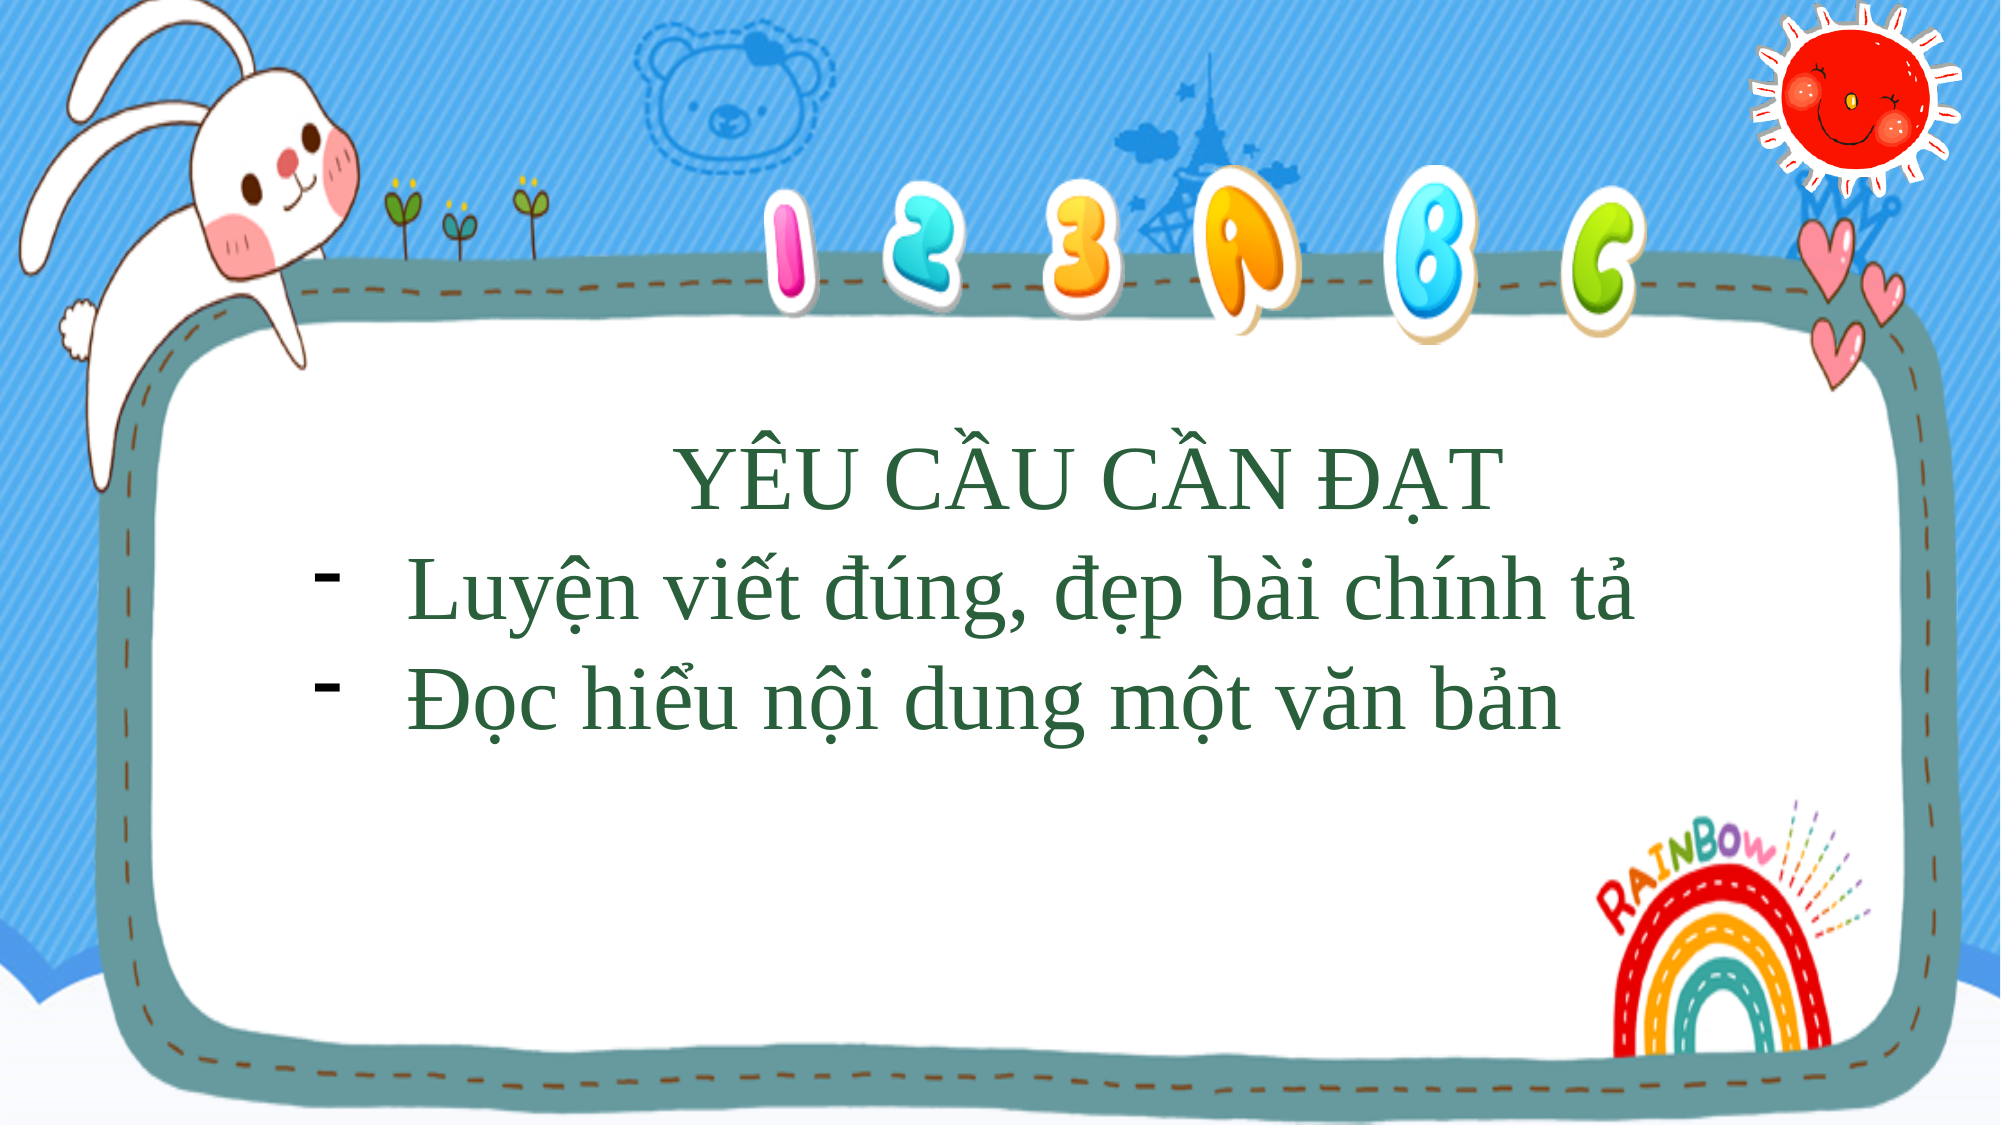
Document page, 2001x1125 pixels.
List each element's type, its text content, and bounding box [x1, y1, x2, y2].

picture [0, 0, 2001, 1125]
text_box YÊU CẦU CẦN ĐẠT Luyện viết đúng, đẹp bài chính tả Đọc hiểu nội dung một văn bản [297, 410, 1881, 756]
